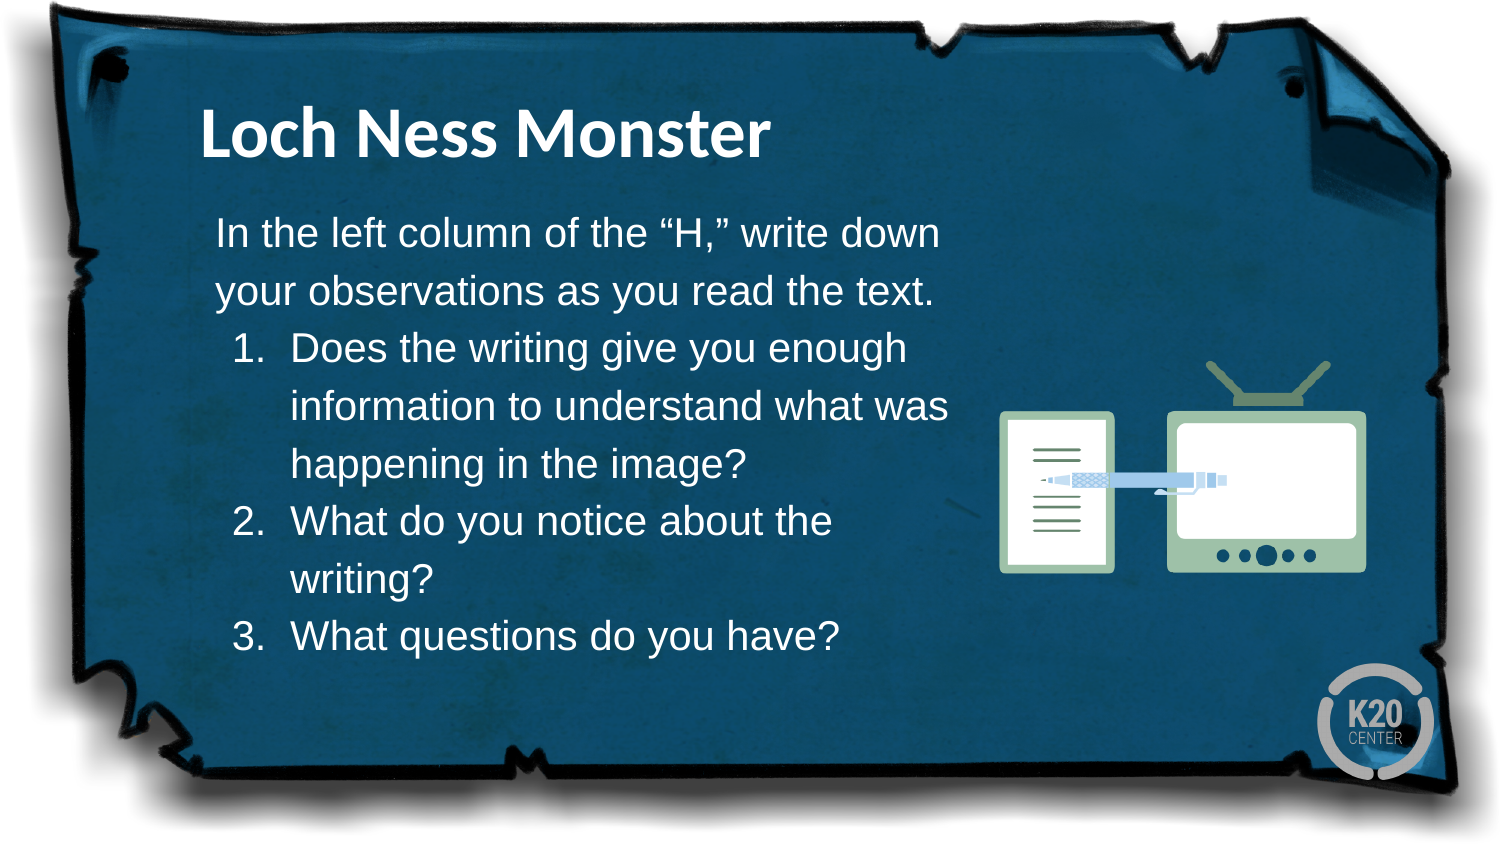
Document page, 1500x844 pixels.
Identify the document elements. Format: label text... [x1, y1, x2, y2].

title Loch Ness Monster [200, 62, 1326, 172]
picture [0, 0, 1500, 844]
text_box In the left column of the “H,” write down your observations as you read the text. Does the writing give you enough information to understand what was happening in the image? What do you notice about the writing? What questions do you have? [200, 183, 971, 674]
